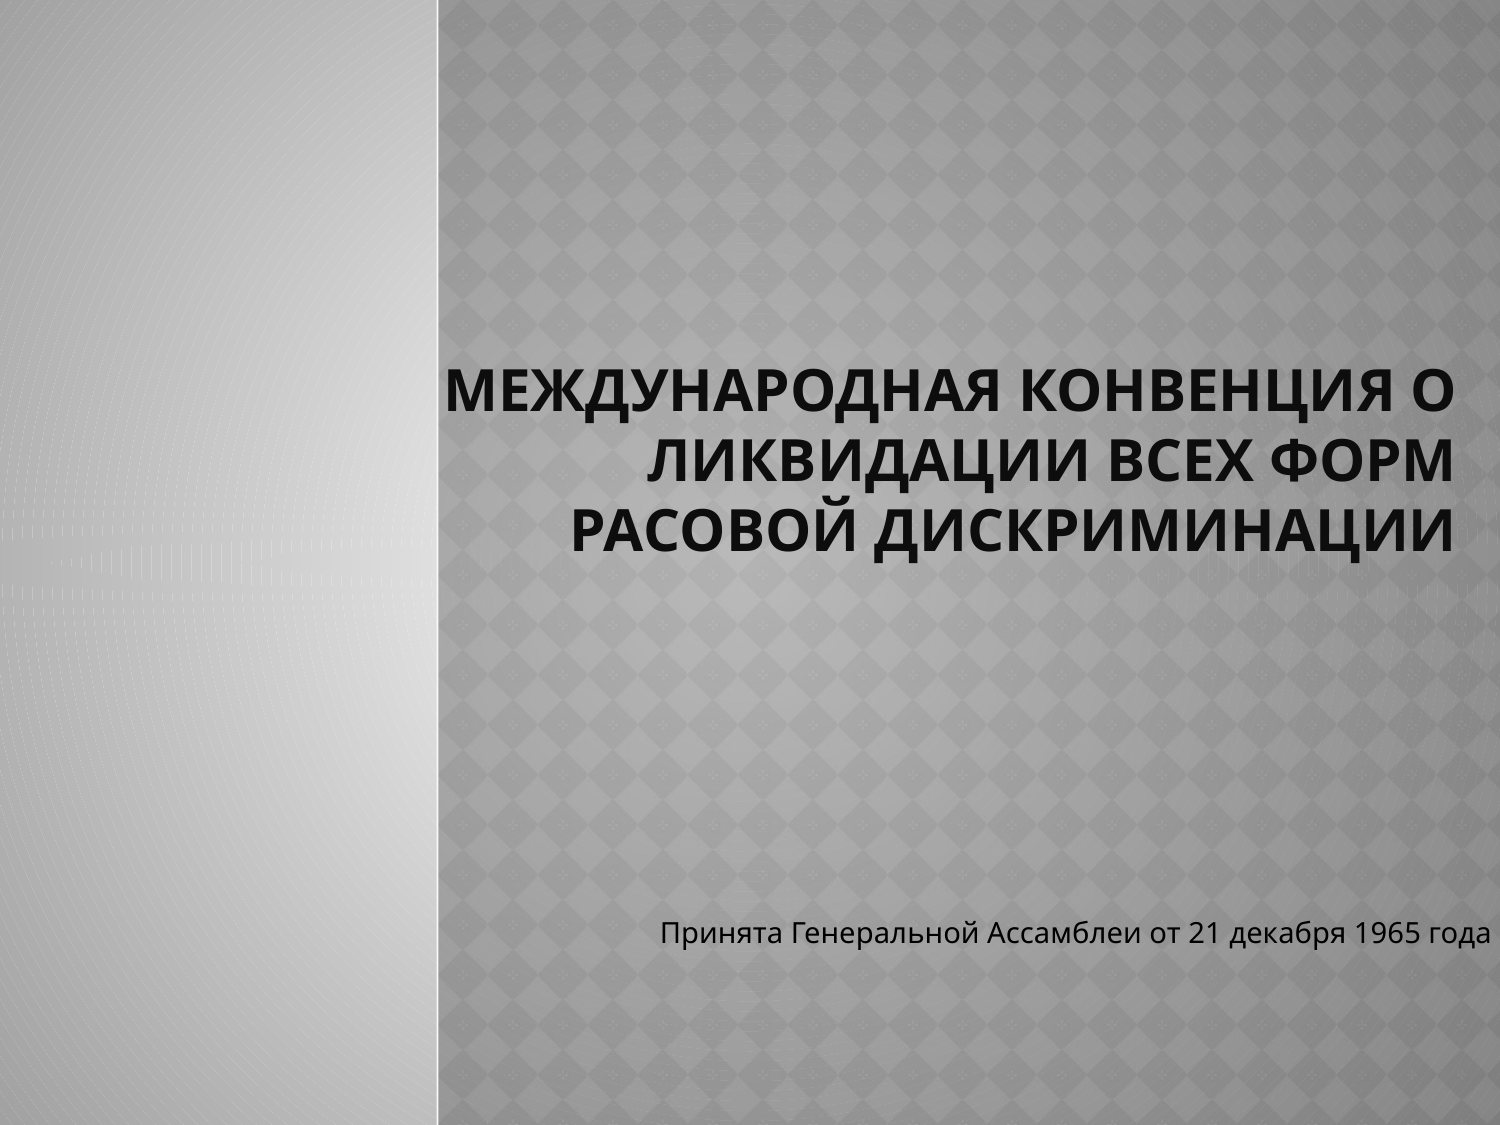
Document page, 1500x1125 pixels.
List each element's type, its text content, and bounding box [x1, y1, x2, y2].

title Международная конвенция о ликвидации всех форм расовой дискриминации [433, 0, 1465, 668]
subtitle Принята Генеральной Ассамблеи от 21 декабря 1965 года [0, 914, 1500, 1095]
